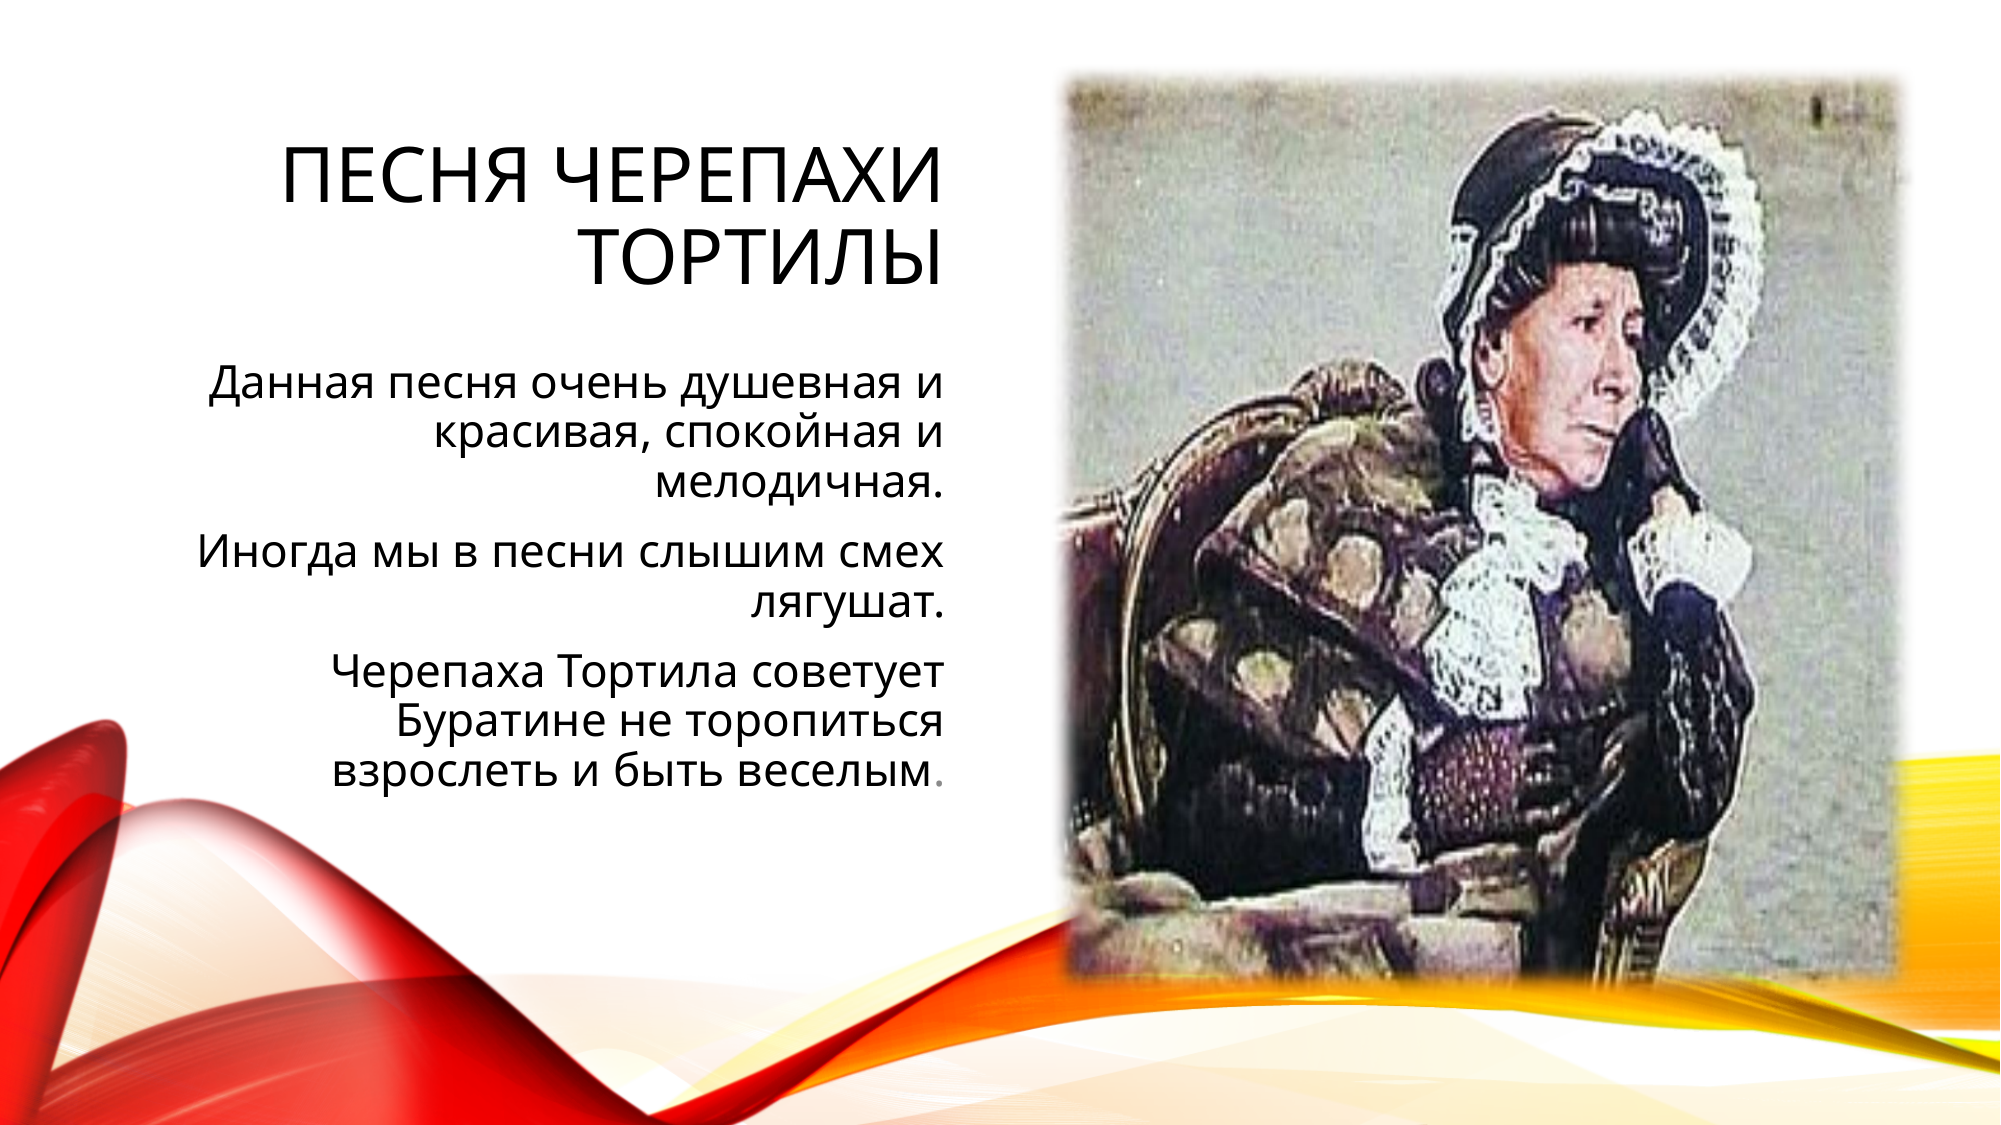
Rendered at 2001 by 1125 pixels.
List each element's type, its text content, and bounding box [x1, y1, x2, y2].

picture [0, 64, 2000, 1125]
list Данная песня очень душевная и красивая, спокойная и мелодичная. Иногда мы в песни слышим смех лягушат. Черепаха Тортила советует Буратине не торопиться взрослеть и быть веселым. [168, 351, 961, 950]
title песня черепахи Тортилы [112, 127, 961, 309]
